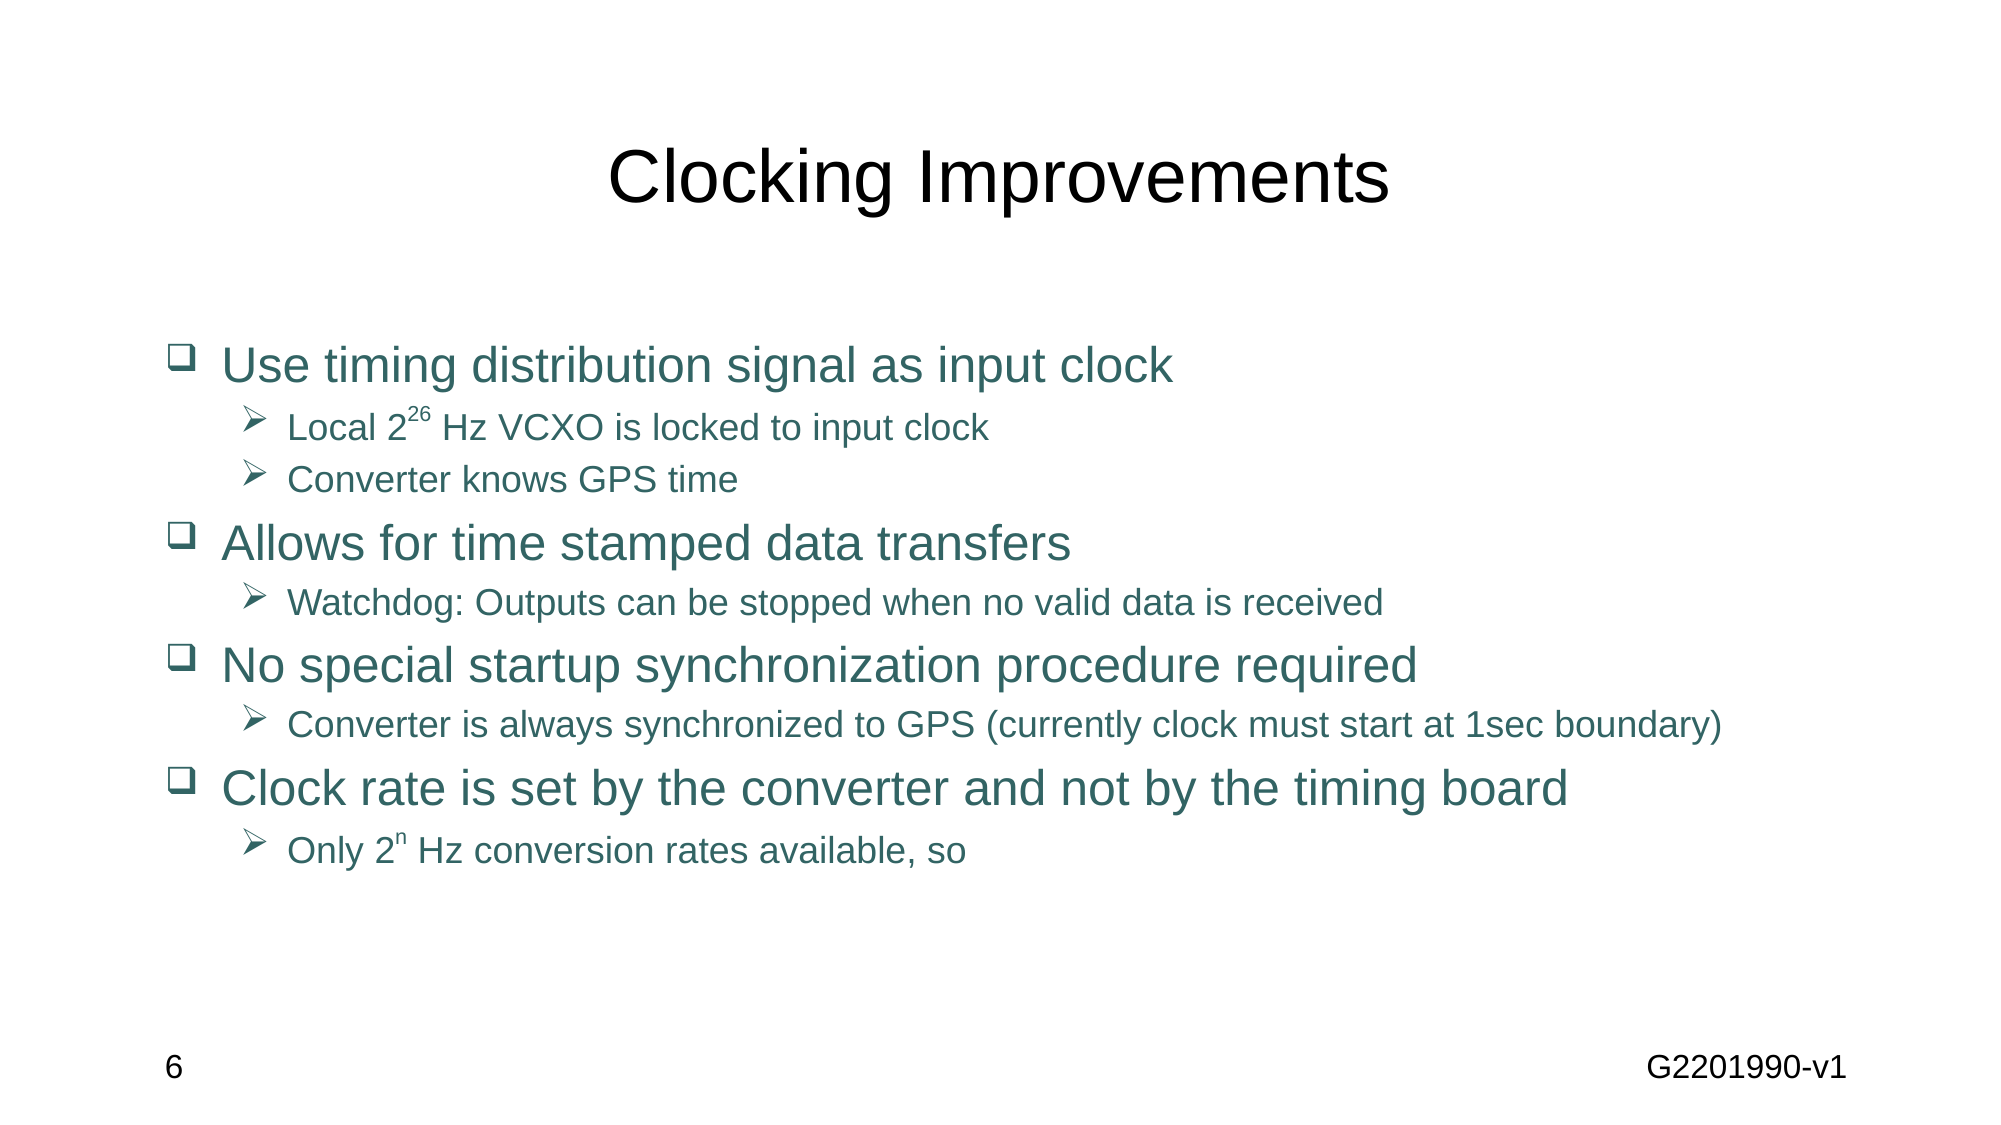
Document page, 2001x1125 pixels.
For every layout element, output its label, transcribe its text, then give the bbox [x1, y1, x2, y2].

list Use timing distribution signal as input clock Local 226 Hz VCXO is locked to input clock Converter knows GPS time Allows for time stamped data transfers Watchdog: Outputs can be stopped when no valid data is received No special startup synchronization procedure required Converter is always synchronized to GPS (currently clock must start at 1sec boundary) Clock rate is set by the converter and not by the timing board Only 2n Hz conversion rates available, so [149, 324, 1851, 1001]
title Clocking Improvements [149, 37, 1851, 226]
